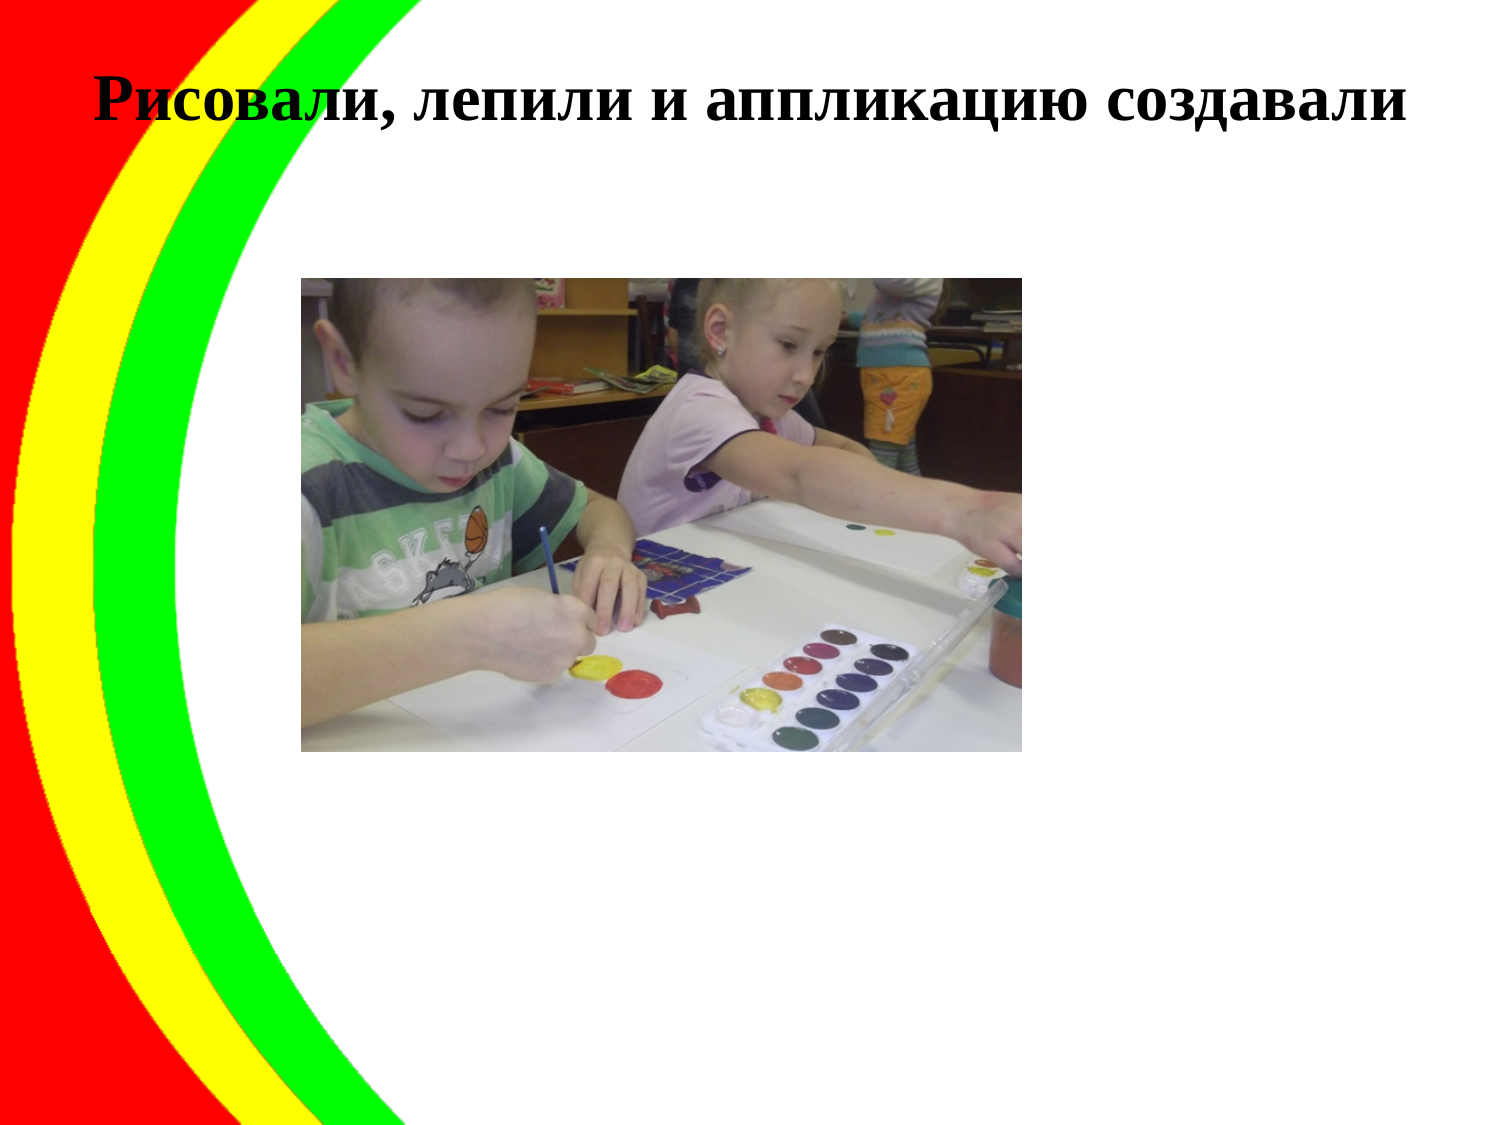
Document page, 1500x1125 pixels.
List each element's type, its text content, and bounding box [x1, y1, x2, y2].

picture [0, 0, 1500, 1125]
title Рисовали, лепили и аппликацию создавали [76, 0, 1427, 188]
